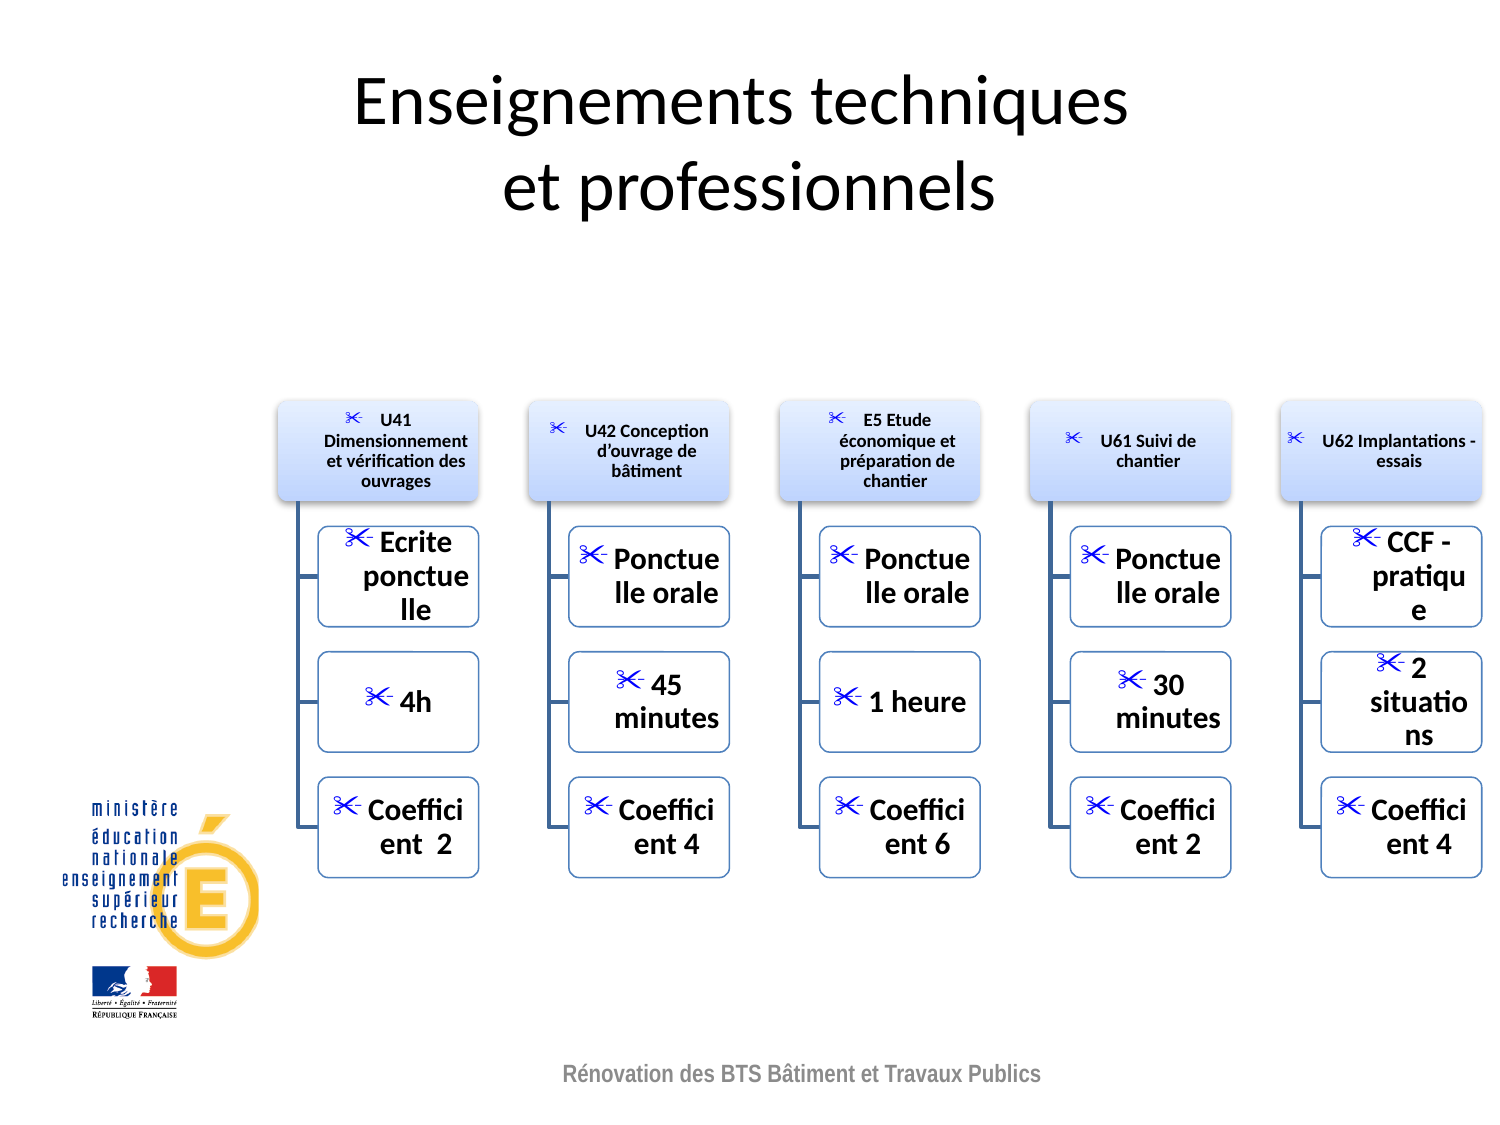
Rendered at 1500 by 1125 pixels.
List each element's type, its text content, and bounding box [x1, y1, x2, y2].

title Enseignements techniques et professionnels [0, 44, 1500, 233]
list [277, 243, 1483, 1036]
footer Rénovation des BTS Bâtiment et Travaux Publics [512, 1044, 1093, 1103]
